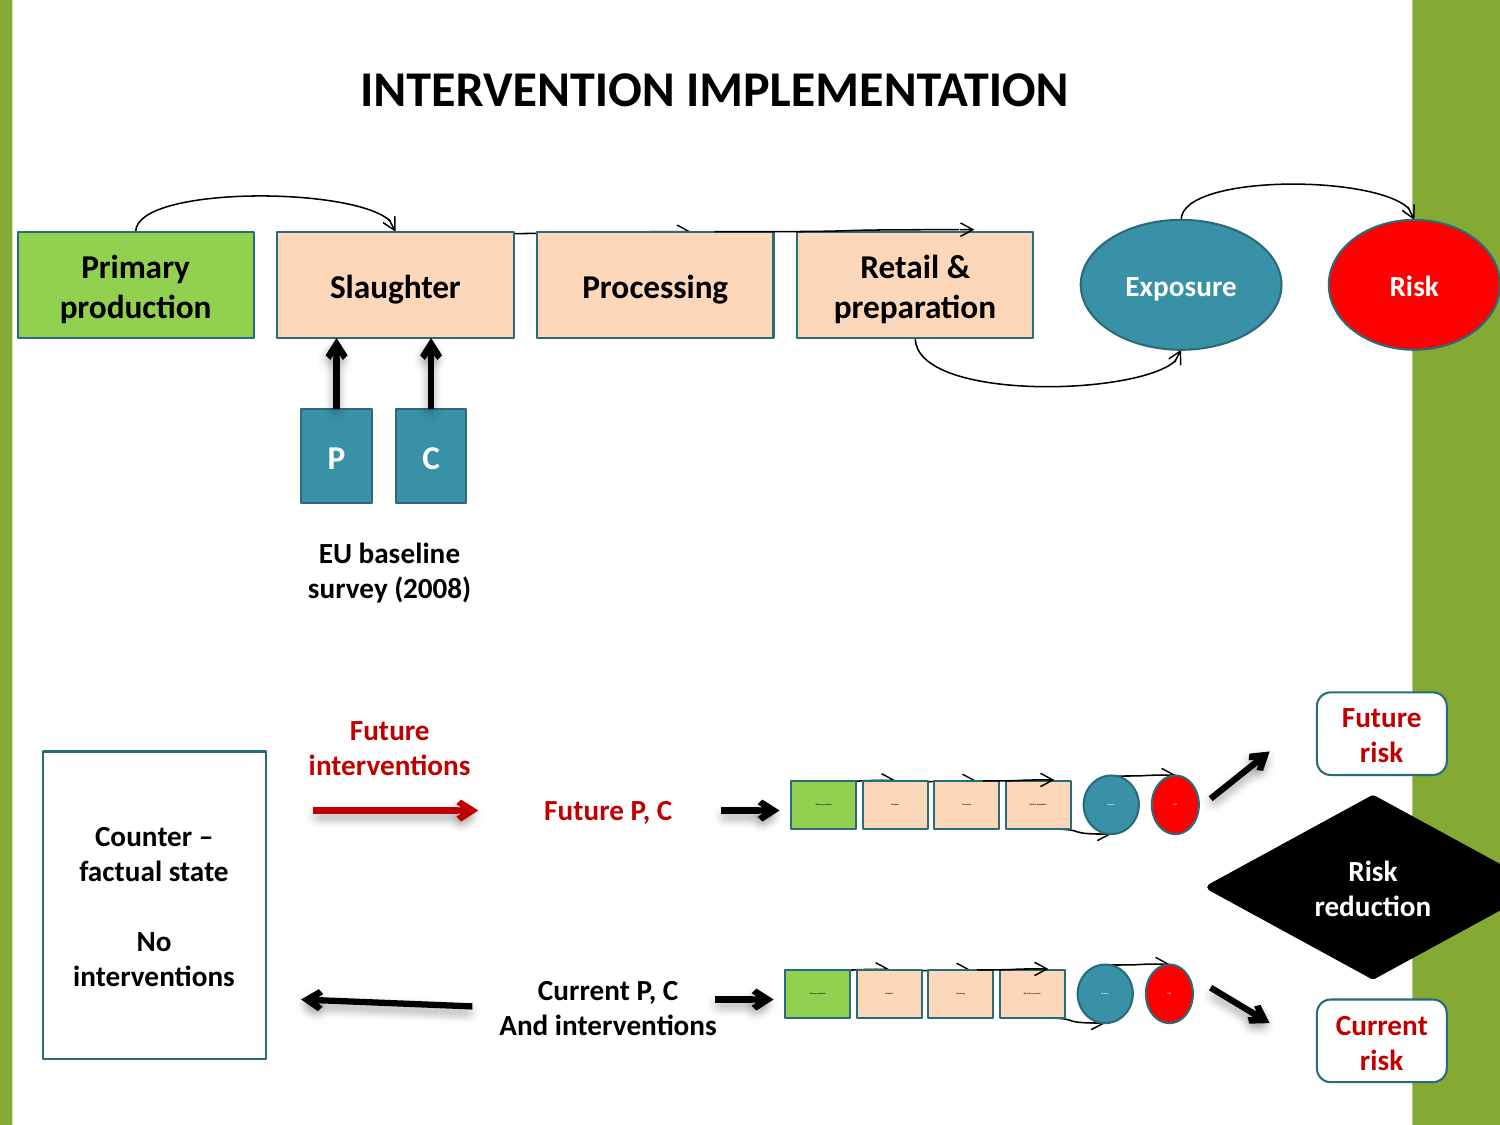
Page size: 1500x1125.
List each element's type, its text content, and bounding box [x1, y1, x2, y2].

text_box Counter – factual state No interventions [39, 748, 269, 1062]
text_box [559, 102, 563, 363]
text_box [714, 963, 1194, 1024]
text_box Future interventions [253, 704, 526, 789]
title Intervention implementation [53, 31, 1376, 143]
text_box Processing [569, 228, 777, 341]
text_box Exposure [1077, 216, 1285, 354]
text_box Slaughter [275, 228, 517, 341]
text_box EU baseline survey (2008) [289, 527, 491, 612]
text_box Risk [1325, 216, 1500, 354]
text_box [1210, 751, 1270, 799]
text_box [1041, 210, 1055, 478]
text_box Current risk [1313, 996, 1451, 1086]
text_box Risk reduction [1207, 795, 1500, 979]
text_box Future P, C [472, 783, 714, 834]
text_box Retail & preparation [853, 228, 1034, 341]
text_box Retail & preparation [794, 232, 835, 341]
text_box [720, 774, 1200, 835]
text_box Current P, C And interventions [472, 964, 745, 1049]
text_box Primary production [14, 228, 257, 341]
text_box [1297, 102, 1301, 337]
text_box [1210, 987, 1270, 1024]
text_box C [392, 405, 470, 507]
text_box Future risk [1313, 688, 1451, 779]
text_box Processing [534, 228, 552, 341]
text_box P [298, 405, 375, 507]
